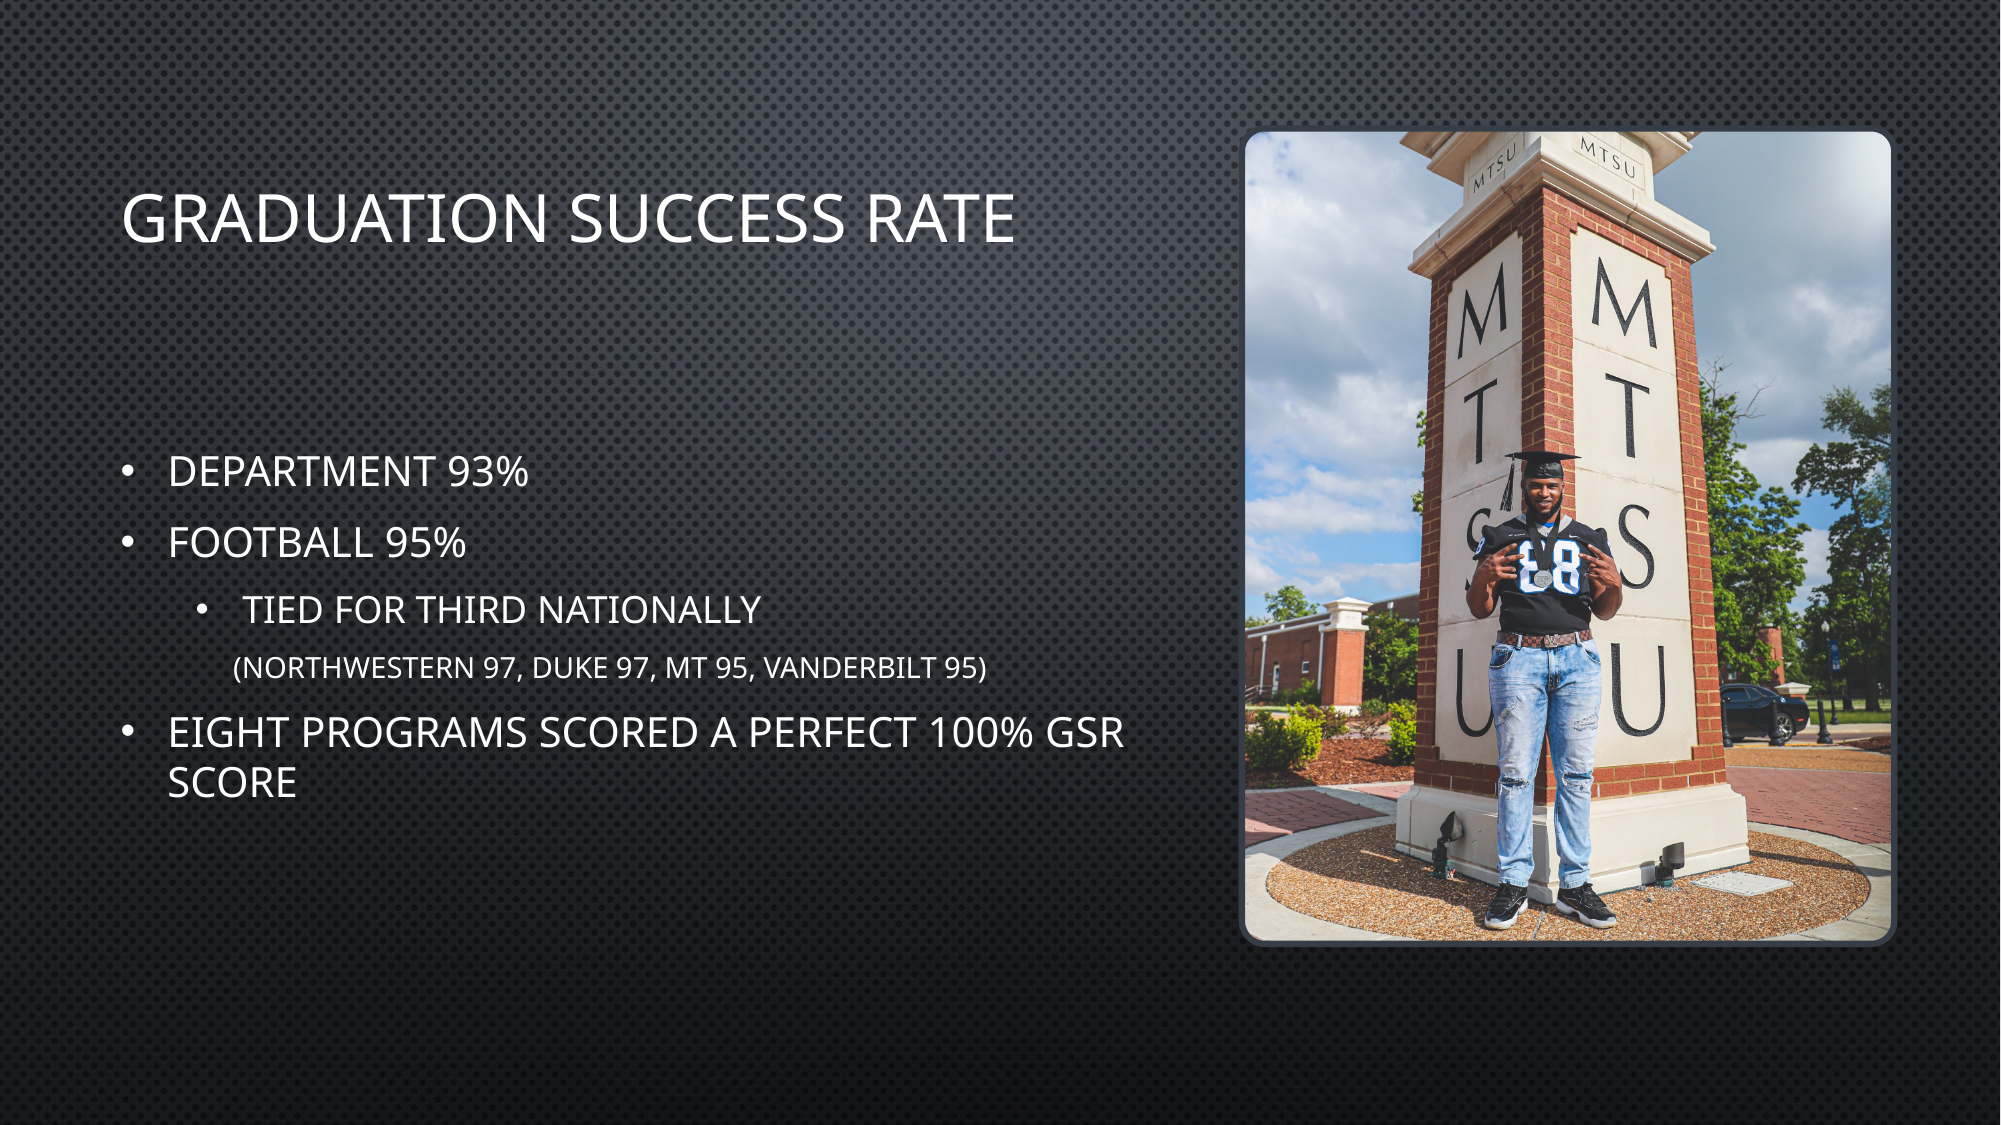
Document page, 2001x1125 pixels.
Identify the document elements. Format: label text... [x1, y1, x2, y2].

picture [1241, 128, 1895, 945]
list Department 93% Football 95% Tied for third nationally (Northwestern 97, Duke 97, MT 95, Vanderbilt 95) Eight programs scored a perfect 100% GSR score [105, 437, 1184, 966]
title Graduation Success Rate [105, 99, 1184, 413]
